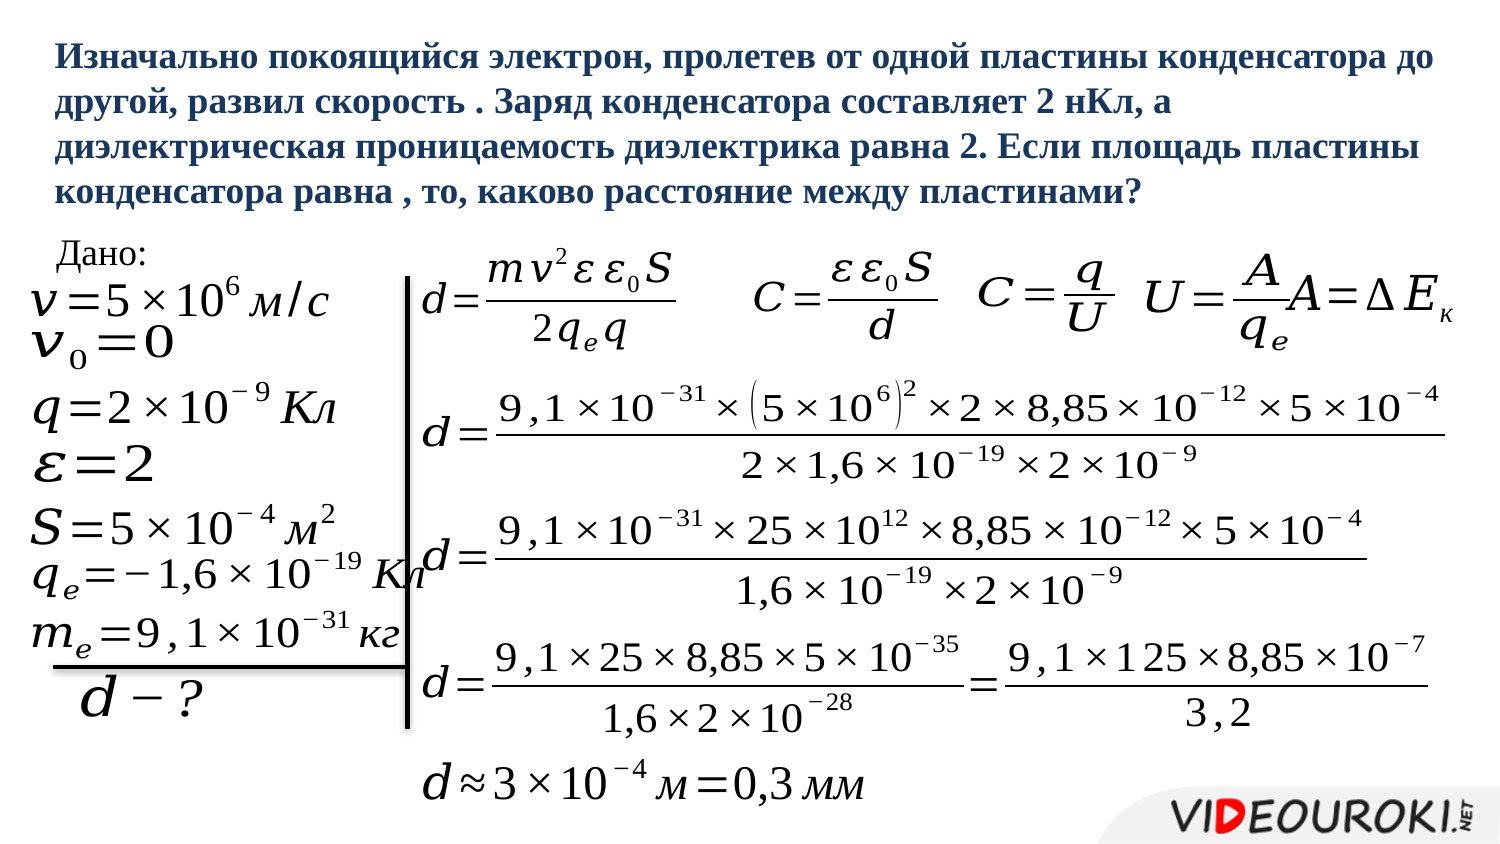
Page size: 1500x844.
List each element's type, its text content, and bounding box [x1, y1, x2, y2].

text_box Дано: [41, 220, 391, 281]
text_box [1097, 786, 1500, 844]
